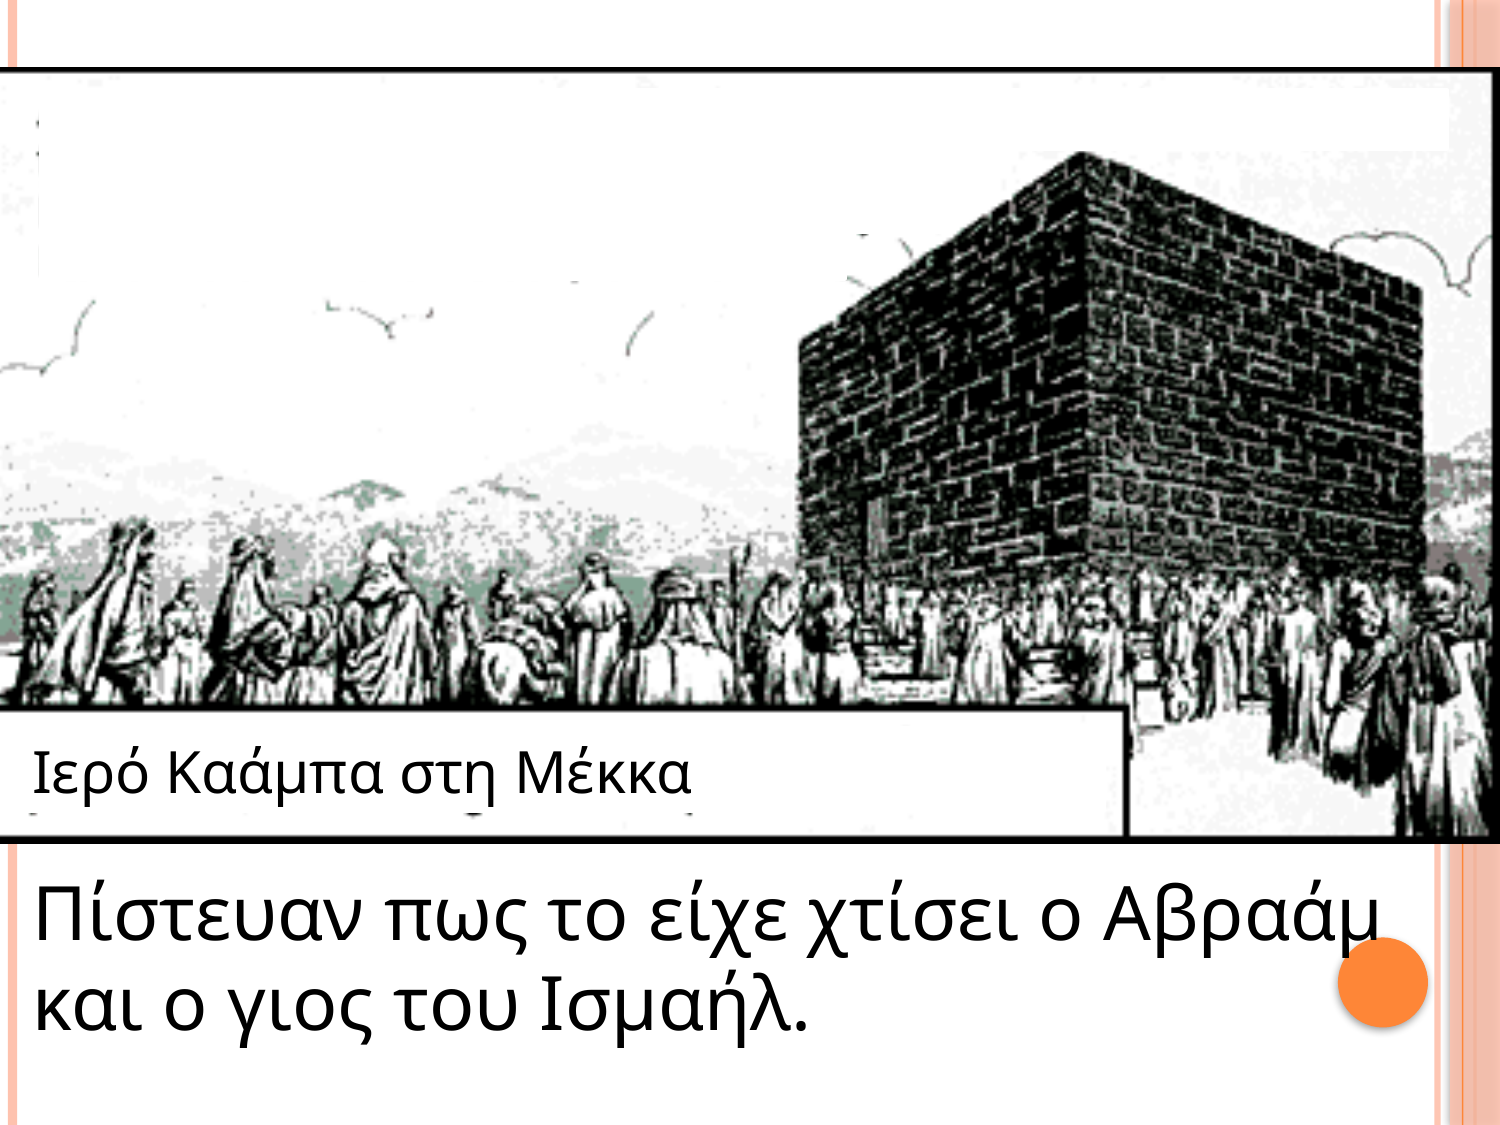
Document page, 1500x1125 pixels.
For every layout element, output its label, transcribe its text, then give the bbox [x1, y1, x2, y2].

picture [0, 67, 1500, 844]
list Πίστευαν πως το είχε χτίσει ο Αβραάμ και ο γιος του Ισμαήλ. [17, 857, 1424, 953]
